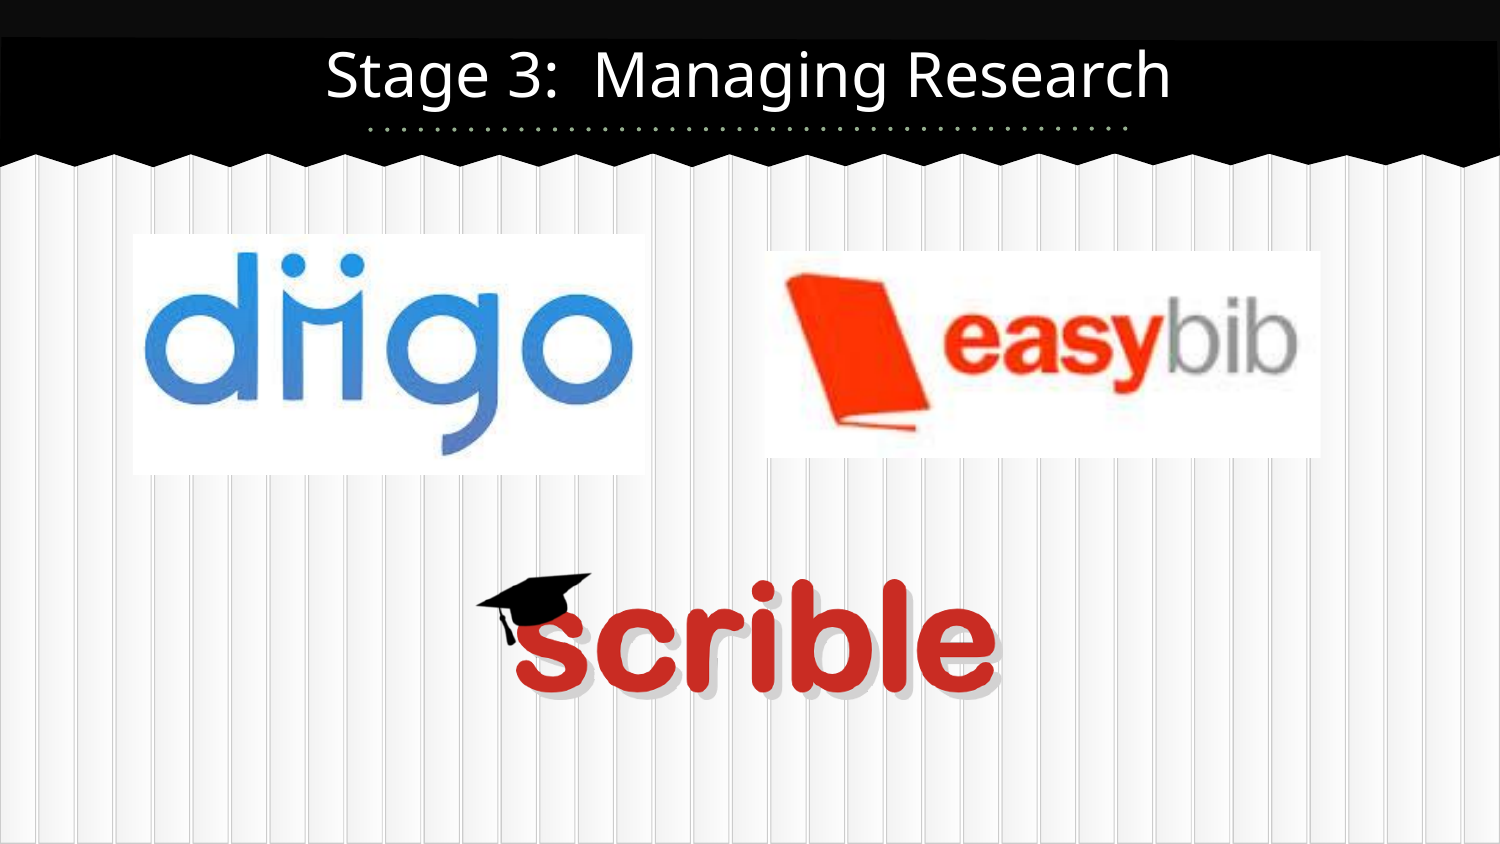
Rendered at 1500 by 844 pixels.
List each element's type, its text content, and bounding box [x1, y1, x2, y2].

picture [133, 234, 645, 476]
title Stage 3: Managing Research [75, 2, 1425, 143]
picture [764, 251, 1321, 458]
picture [472, 542, 1045, 729]
